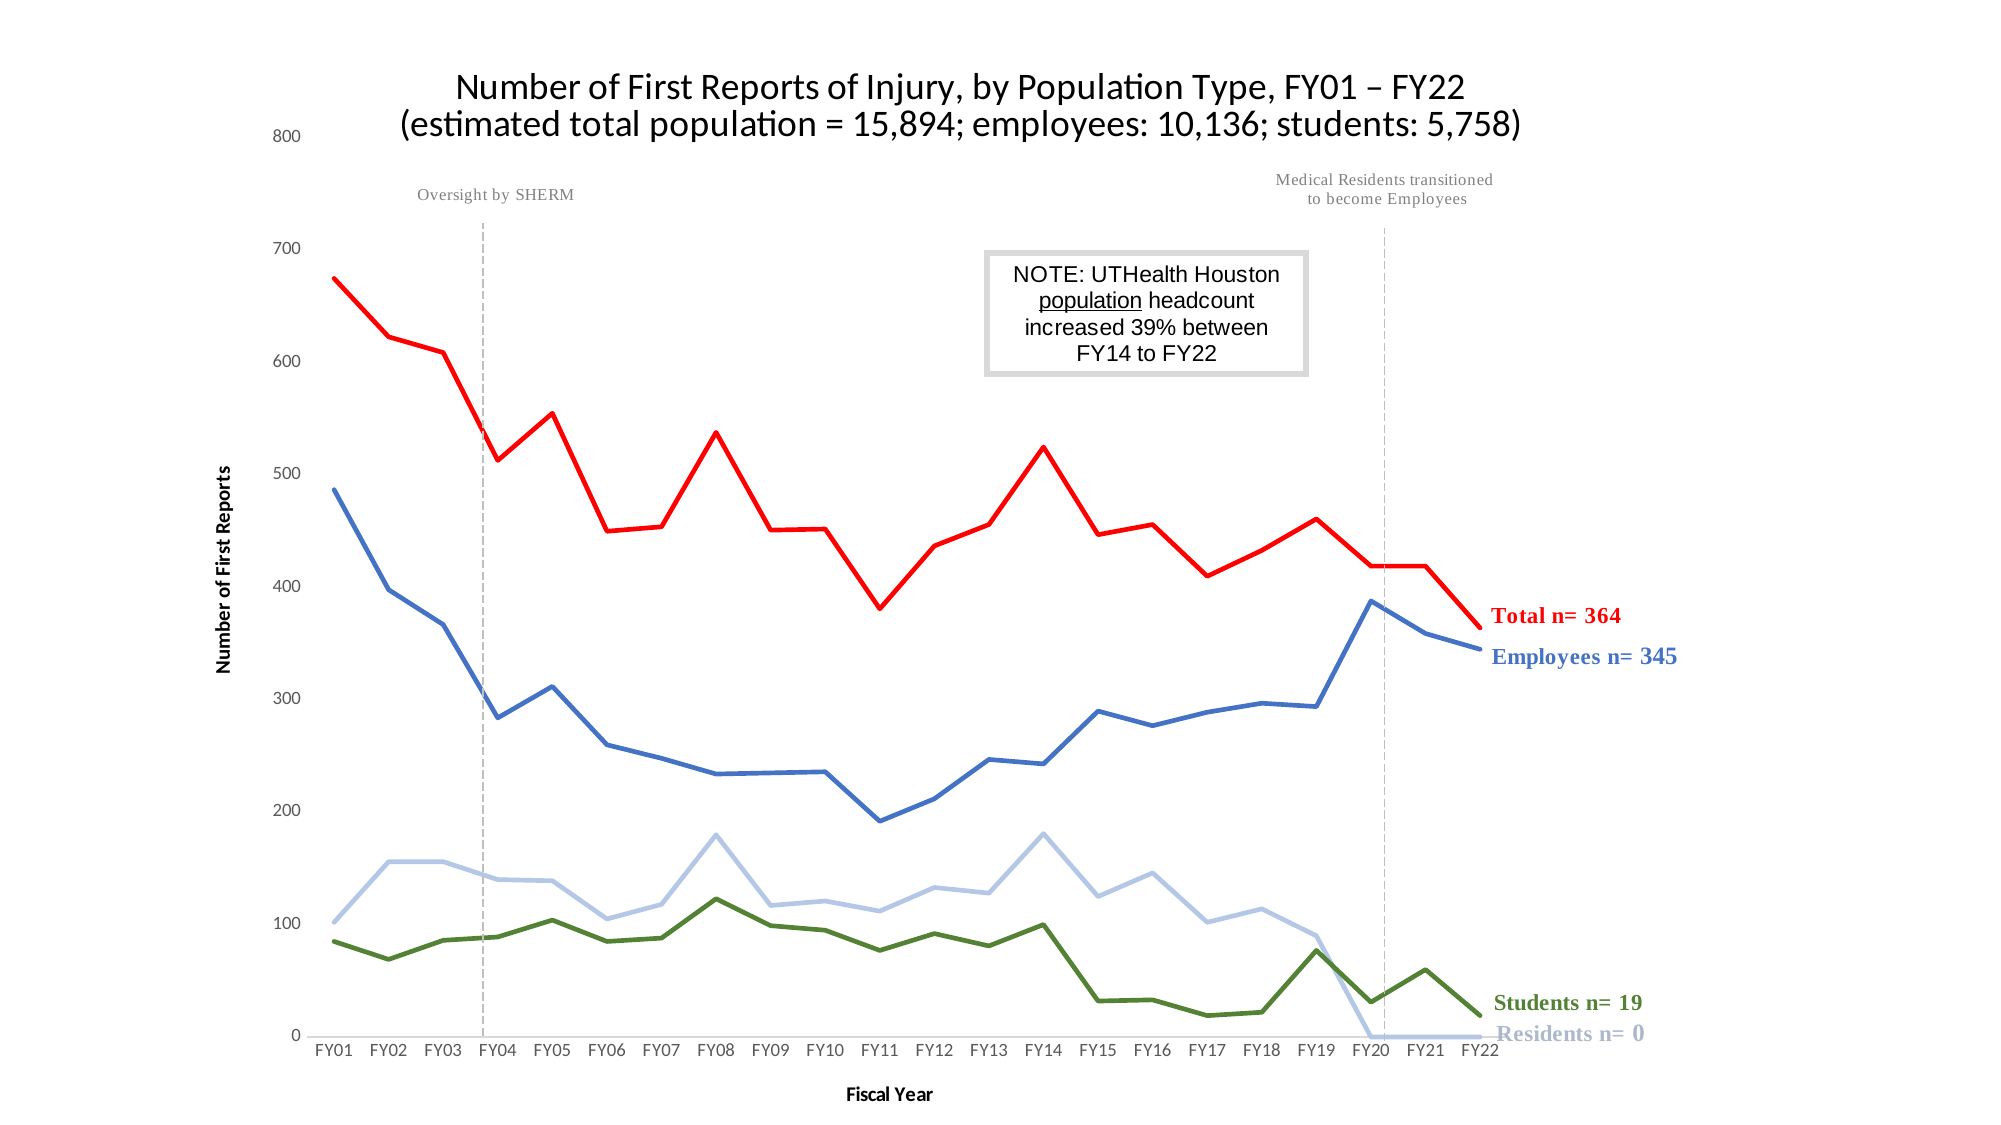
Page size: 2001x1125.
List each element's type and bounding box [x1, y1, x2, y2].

chart [194, 30, 1736, 1113]
